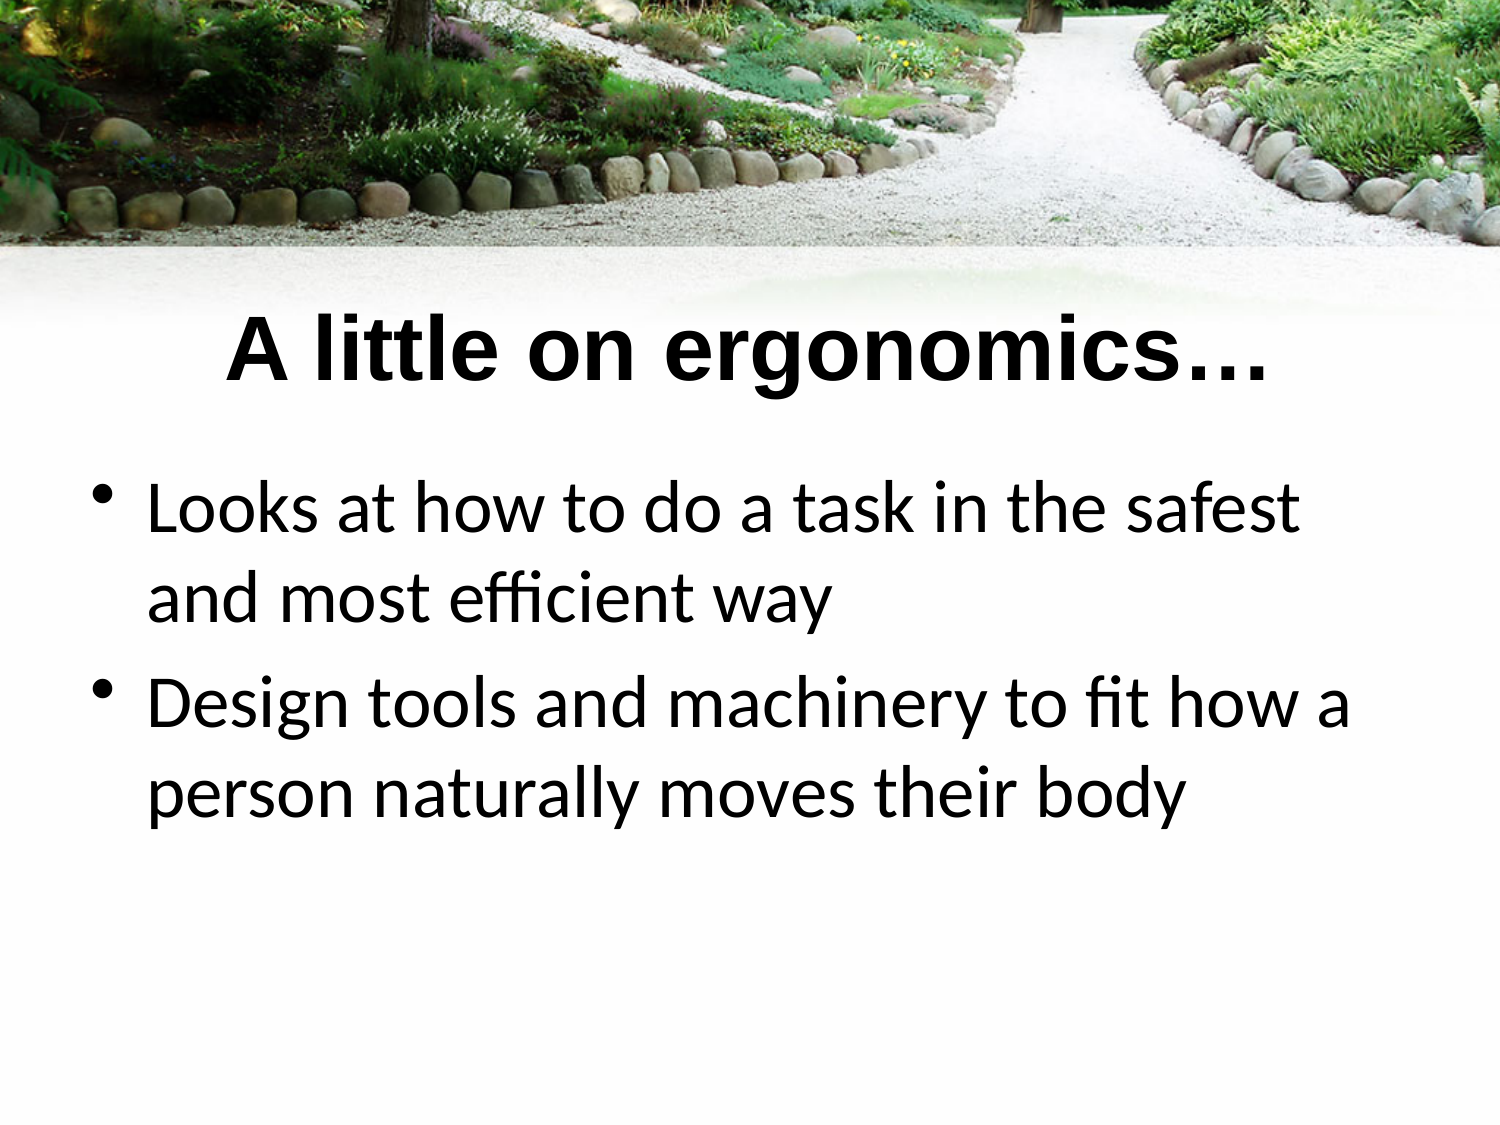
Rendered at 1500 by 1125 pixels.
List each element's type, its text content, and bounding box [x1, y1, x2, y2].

list Looks at how to do a task in the safest and most efficient way Design tools and machinery to fit how a person naturally moves their body [74, 449, 1426, 1001]
title A little on ergonomics… [74, 262, 1426, 426]
picture [0, 0, 1500, 1125]
